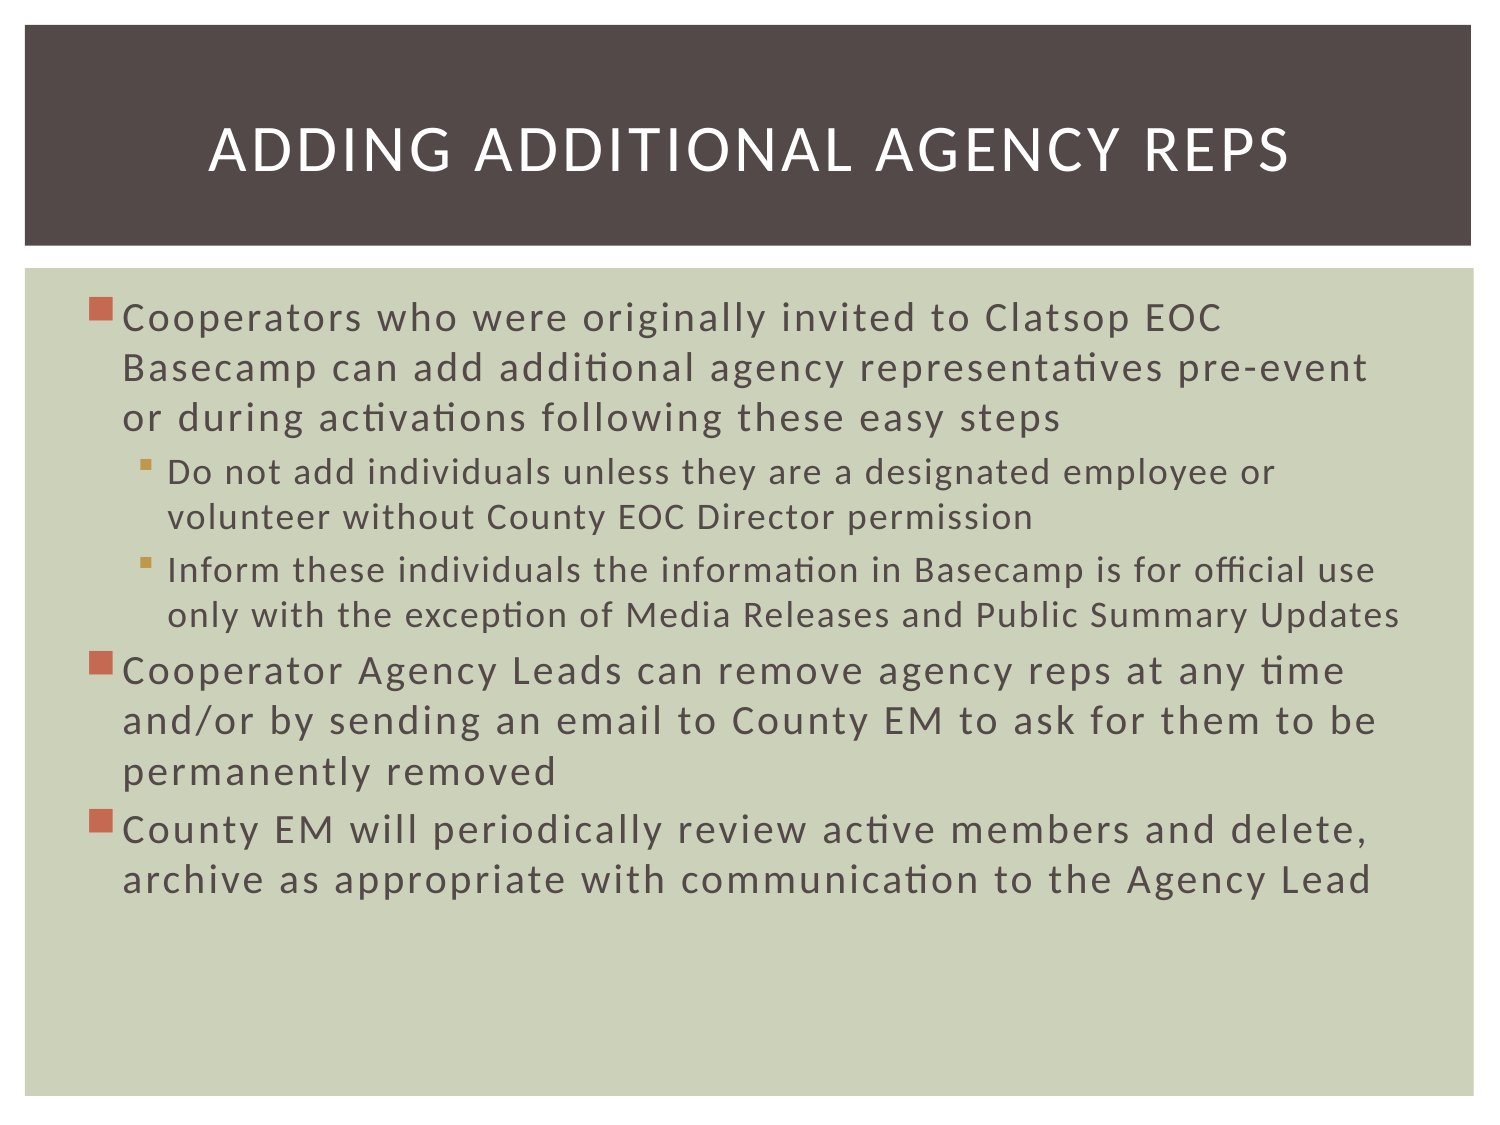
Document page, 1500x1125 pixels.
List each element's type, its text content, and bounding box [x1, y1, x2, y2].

title Adding additional agency reps [62, 58, 1438, 232]
list Cooperators who were originally invited to Clatsop EOC Basecamp can add additional agency representatives pre-event or during activations following these easy steps Do not add individuals unless they are a designated employee or volunteer without County EOC Director permission Inform these individuals the information in Basecamp is for official use only with the exception of Media Releases and Public Summary Updates Cooperator Agency Leads can remove agency reps at any time and/or by sending an email to County EM to ask for them to be permanently removed County EM will periodically review active members and delete, archive as appropriate with communication to the Agency Lead [62, 281, 1442, 1088]
